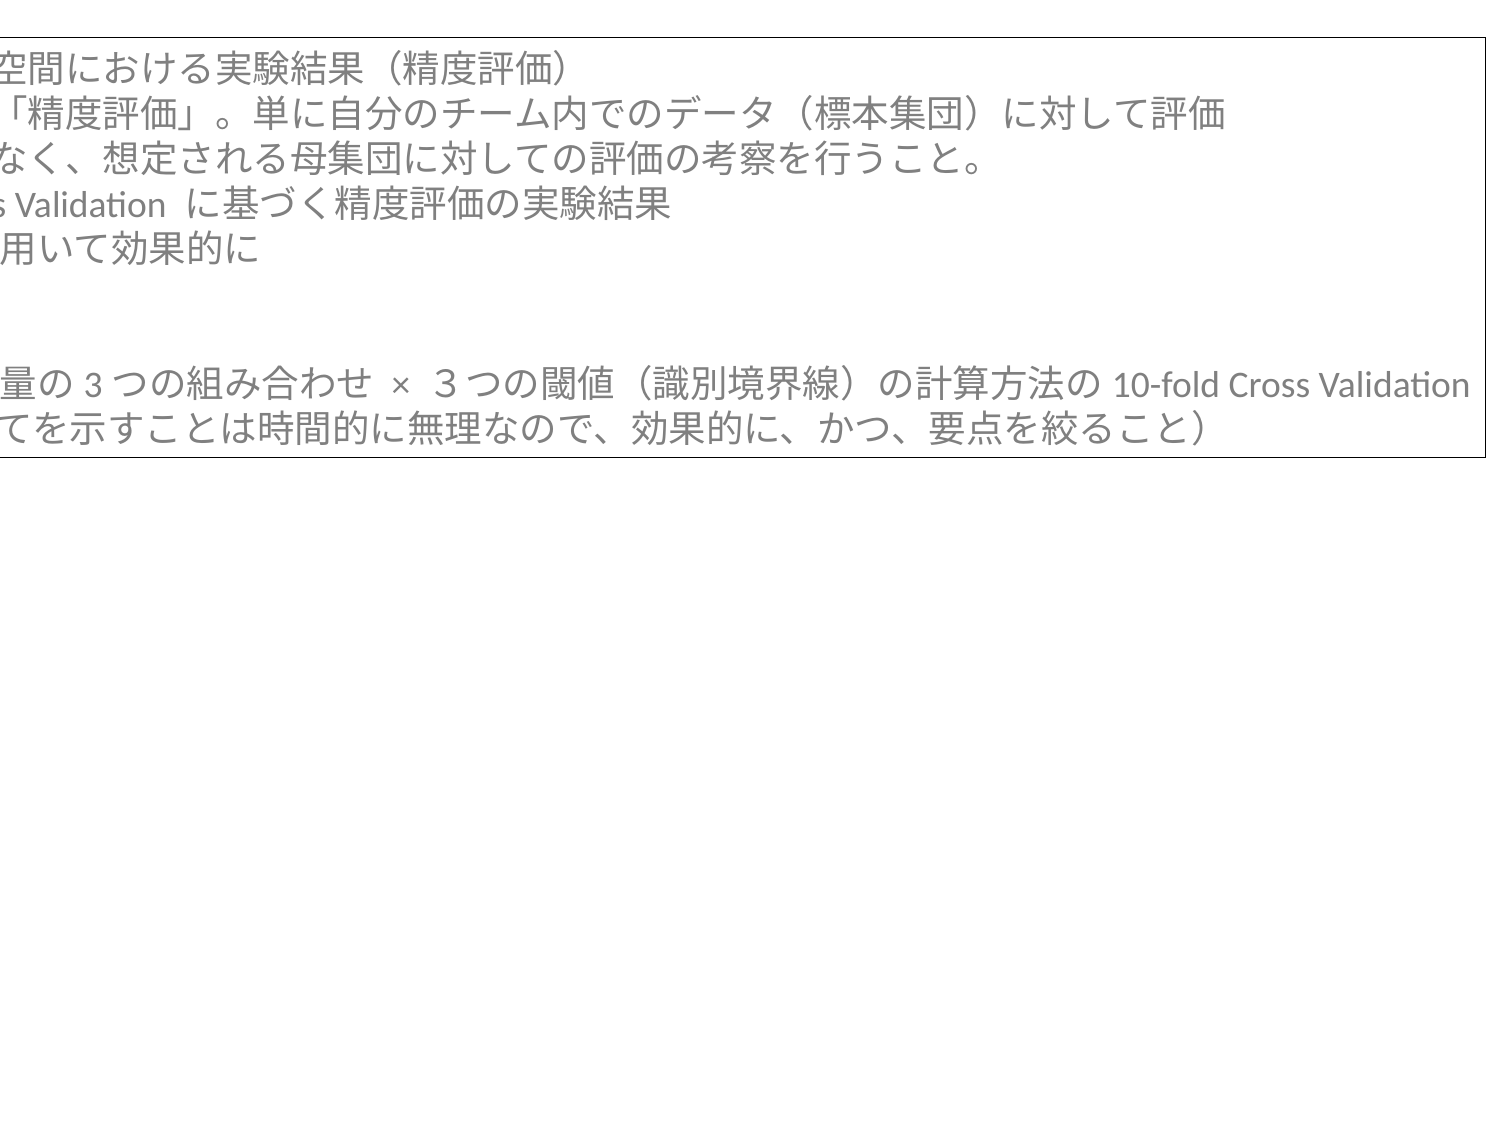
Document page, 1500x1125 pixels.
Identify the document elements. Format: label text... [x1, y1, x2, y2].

text_box ２次元特徴空間における実験結果（精度評価） 誤認識率の「精度評価」。単に自分のチーム内でのデータ（標本集団）に対して評価 するのではなく、想定される母集団に対しての評価の考察を行うこと。 Cross Validation に基づく精度評価の実験結果 表を用いて効果的に 考察 特徴量の3つの組み合わせ × ３つの閾値（識別境界線）の計算方法の10-fold Cross Validation （全てを示すことは時間的に無理なので、効果的に、かつ、要点を絞ること） [0, 37, 1486, 458]
